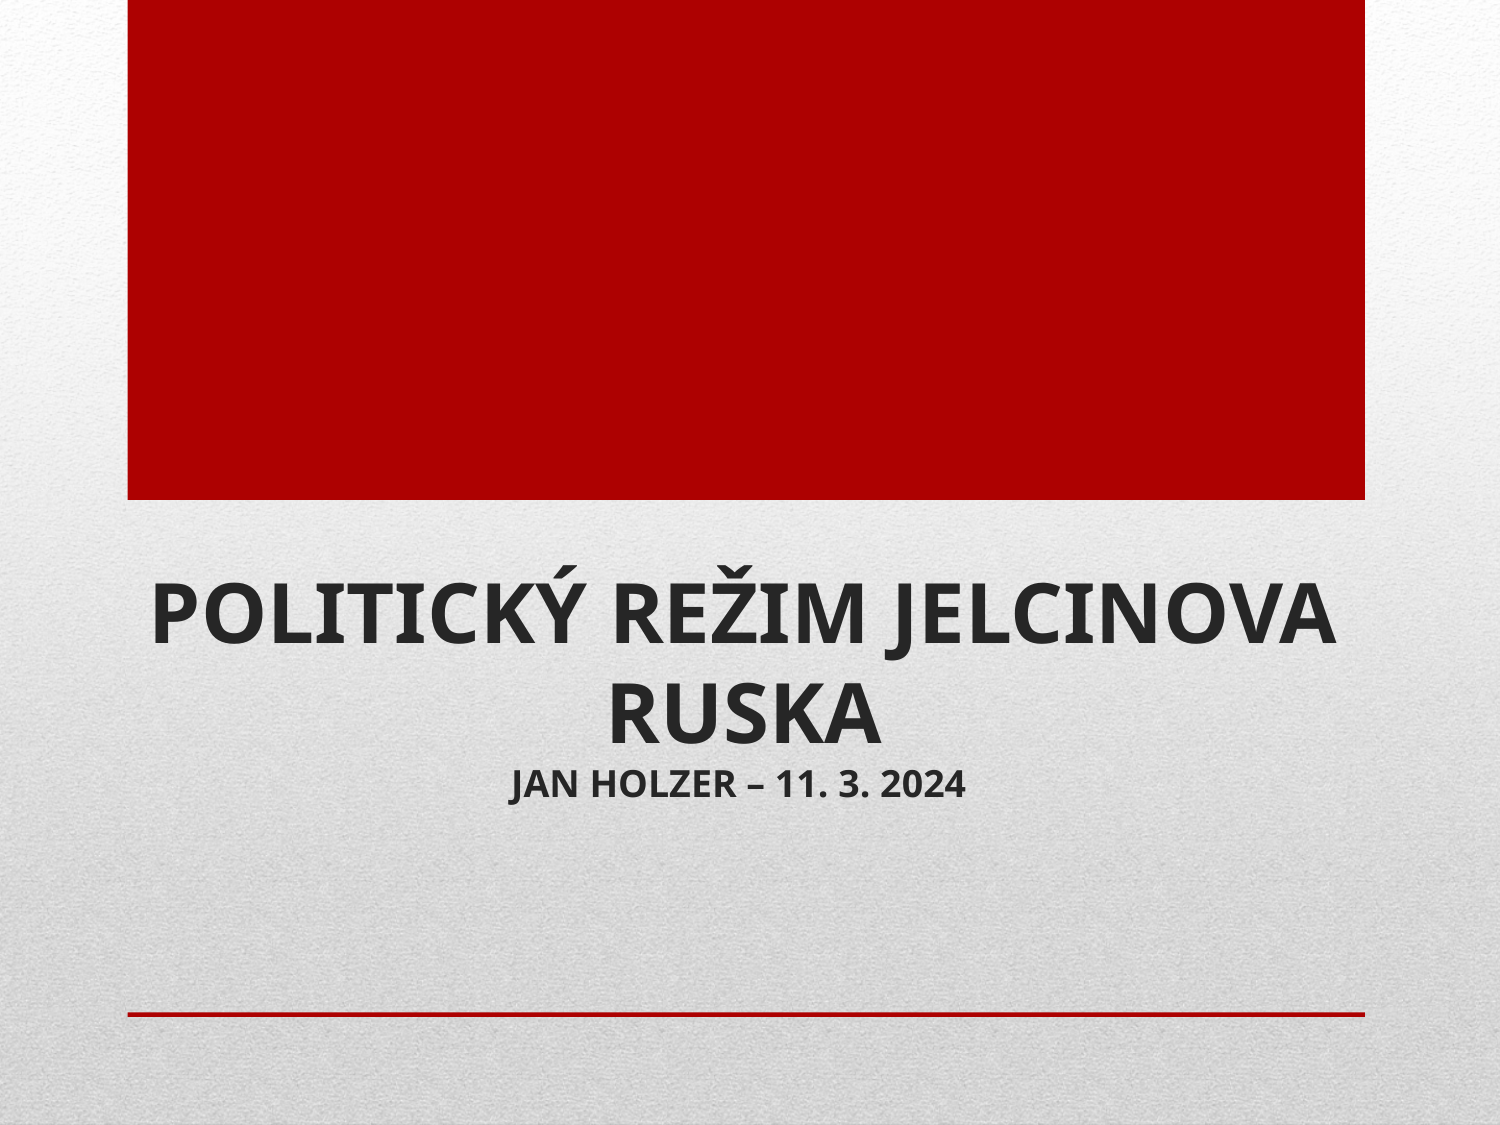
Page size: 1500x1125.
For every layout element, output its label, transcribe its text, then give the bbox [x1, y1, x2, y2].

title POLITICKÝ REŽIM Jelcinova RuskA Jan Holzer – 11. 3. 2024 [125, 537, 1363, 813]
